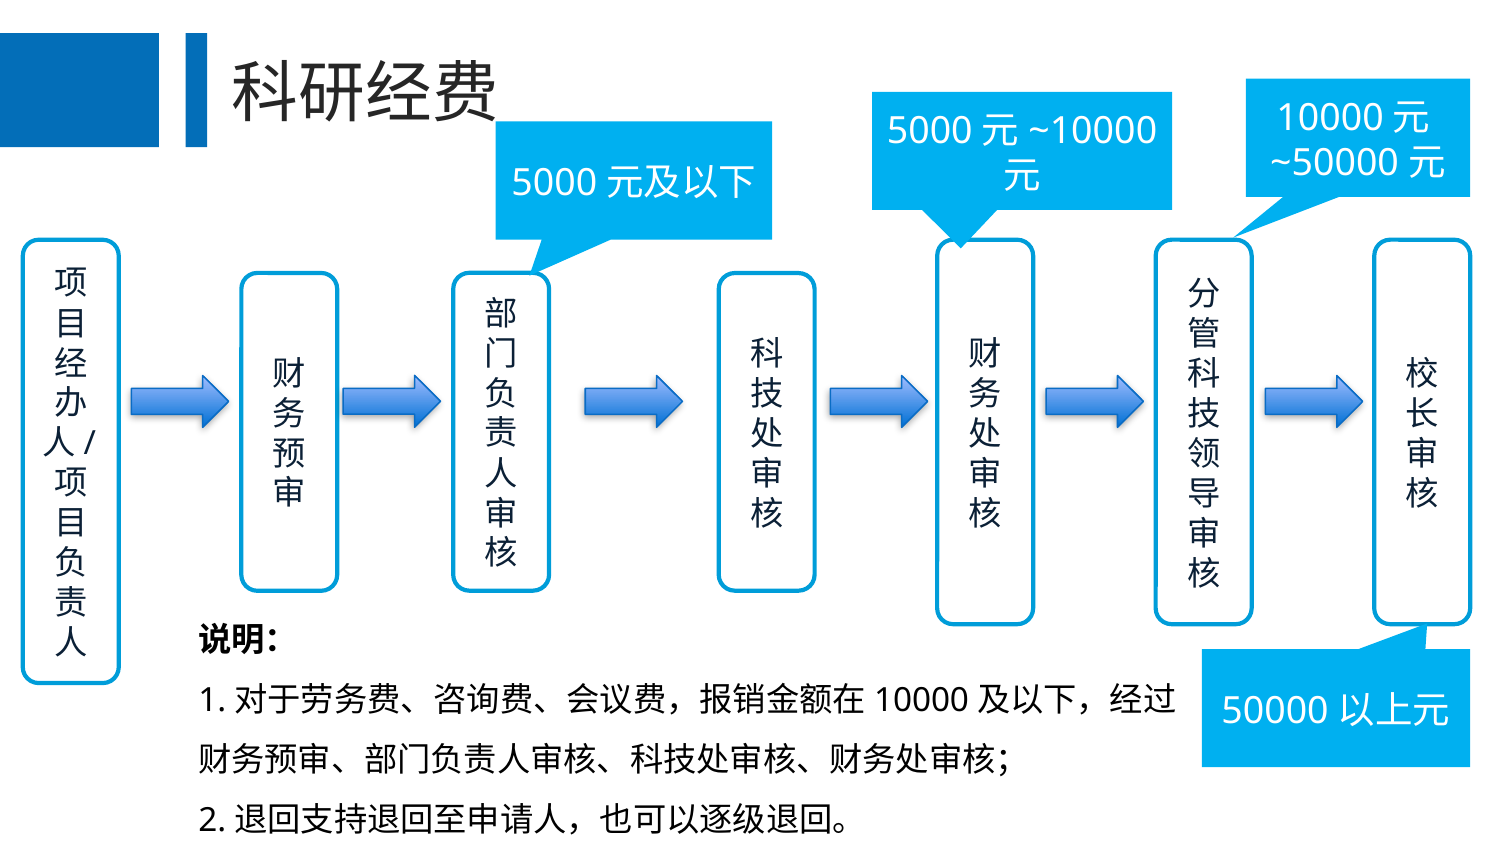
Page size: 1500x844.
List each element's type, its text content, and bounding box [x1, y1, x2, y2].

text_box 部门负责人审核 [453, 272, 550, 591]
text_box [830, 375, 928, 428]
text_box [0, 31, 161, 149]
text_box 说明： 1.对于劳务费、咨询费、会议费，报销金额在10000及以下，经过 财务预审、部门负责人审核、科技处审核、财务处审核； 2.退回支持退回至申请人，也可以逐级退回。 [183, 590, 1321, 844]
text_box [343, 375, 441, 428]
text_box 校长审核 [1374, 239, 1471, 625]
text_box 10000元~50000元 [1231, 76, 1473, 240]
text_box [1046, 375, 1144, 428]
text_box [585, 375, 683, 428]
text_box 分管科技领导审核 [1155, 239, 1252, 625]
text_box [184, 31, 209, 149]
text_box [131, 375, 229, 428]
text_box 科研经费 [217, 42, 949, 137]
text_box 5000元及以下 [493, 119, 775, 278]
text_box 财务处审核 [937, 239, 1034, 625]
text_box [1265, 375, 1363, 428]
text_box 科技处审核 [718, 273, 815, 591]
text_box 50000以上元 [1199, 621, 1473, 770]
text_box 5000元~10000元 [870, 89, 1175, 251]
text_box 项目经办人/项目负责人 [22, 239, 119, 684]
text_box 财务预审 [241, 272, 338, 591]
